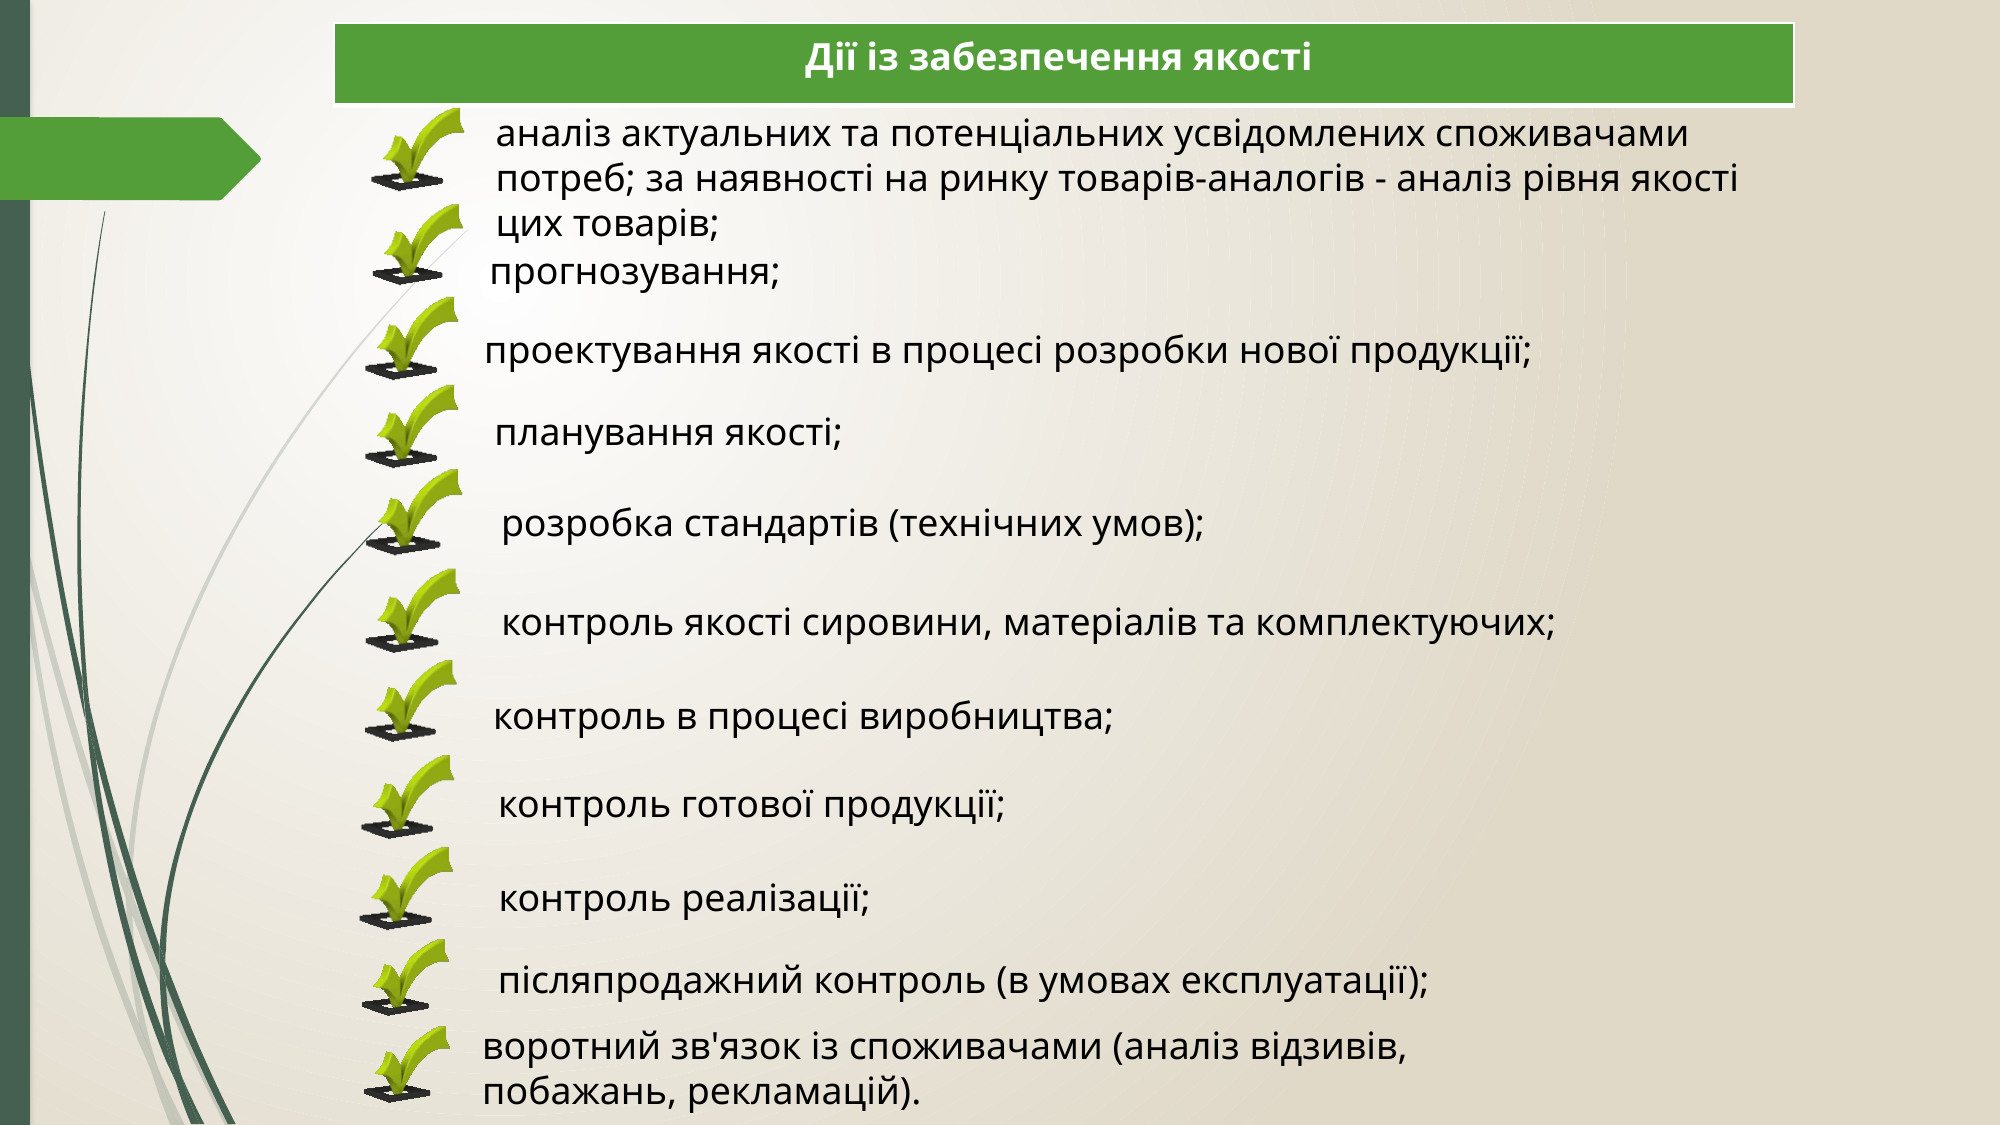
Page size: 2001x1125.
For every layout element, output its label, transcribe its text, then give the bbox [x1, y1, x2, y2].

text_box прогнозування; [493, 239, 796, 300]
text_box контроль якості сировини, матеріалів та комплектуючих; [490, 590, 1676, 651]
text_box аналіз актуальних та потенціальних усвідомлених споживачами потреб; за наявності на ринку товарів-аналогів - аналіз рівня якості цих товарів; [493, 101, 1832, 251]
text_box проектування якості в процесі розробки нової продукції; [490, 318, 1635, 379]
text_box планування якості; [493, 400, 859, 461]
text_box воротний зв'язок із споживачами (аналіз відзивів, побажань, рекламацій). [477, 1015, 1468, 1120]
text_box розробка стандартів (технічних умов); [493, 491, 1221, 552]
text_box контроль готової продукції; [486, 772, 1022, 833]
text_box контроль в процесі виробництва; [488, 685, 1140, 745]
text_box післяпродажний контроль (в умовах експлуатації); [483, 948, 1446, 1009]
picture [336, 29, 491, 1125]
table_header Дії із забезпечення якості [335, 24, 1793, 103]
text_box контроль реалізації; [484, 866, 886, 927]
